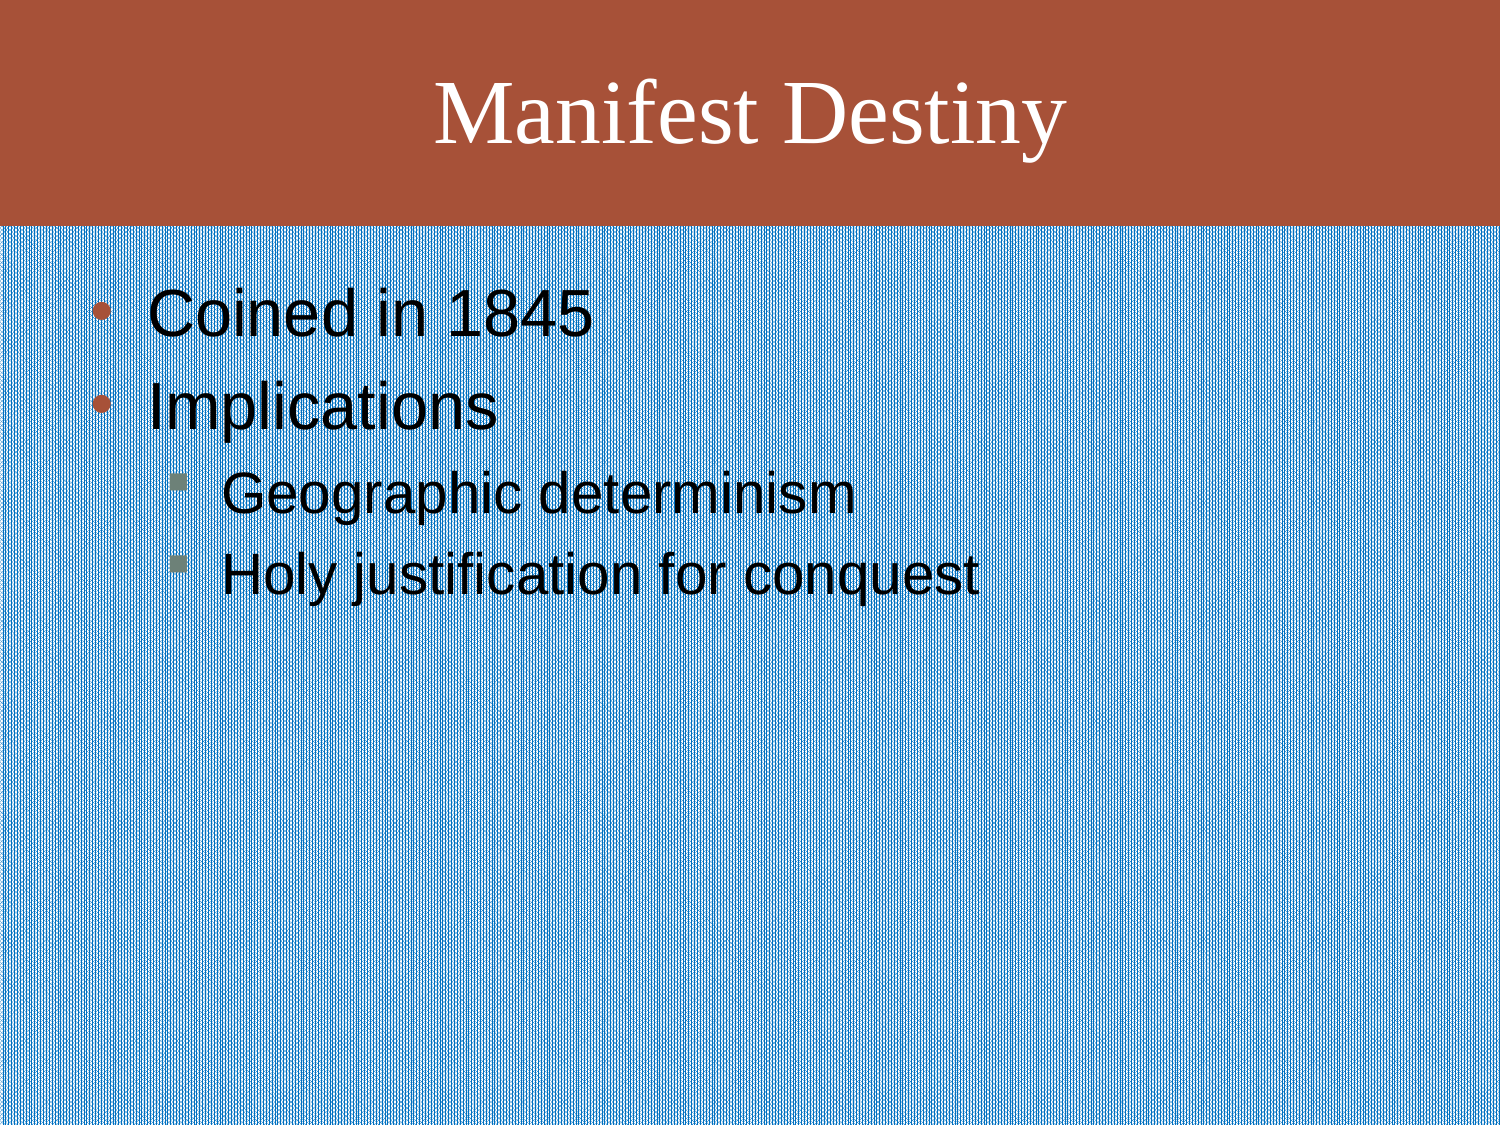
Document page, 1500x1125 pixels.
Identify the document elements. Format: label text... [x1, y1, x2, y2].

title Manifest Destiny [0, 0, 1500, 226]
list Coined in 1845 Implications Geographic determinism Holy justification for conquest [75, 262, 1425, 1031]
